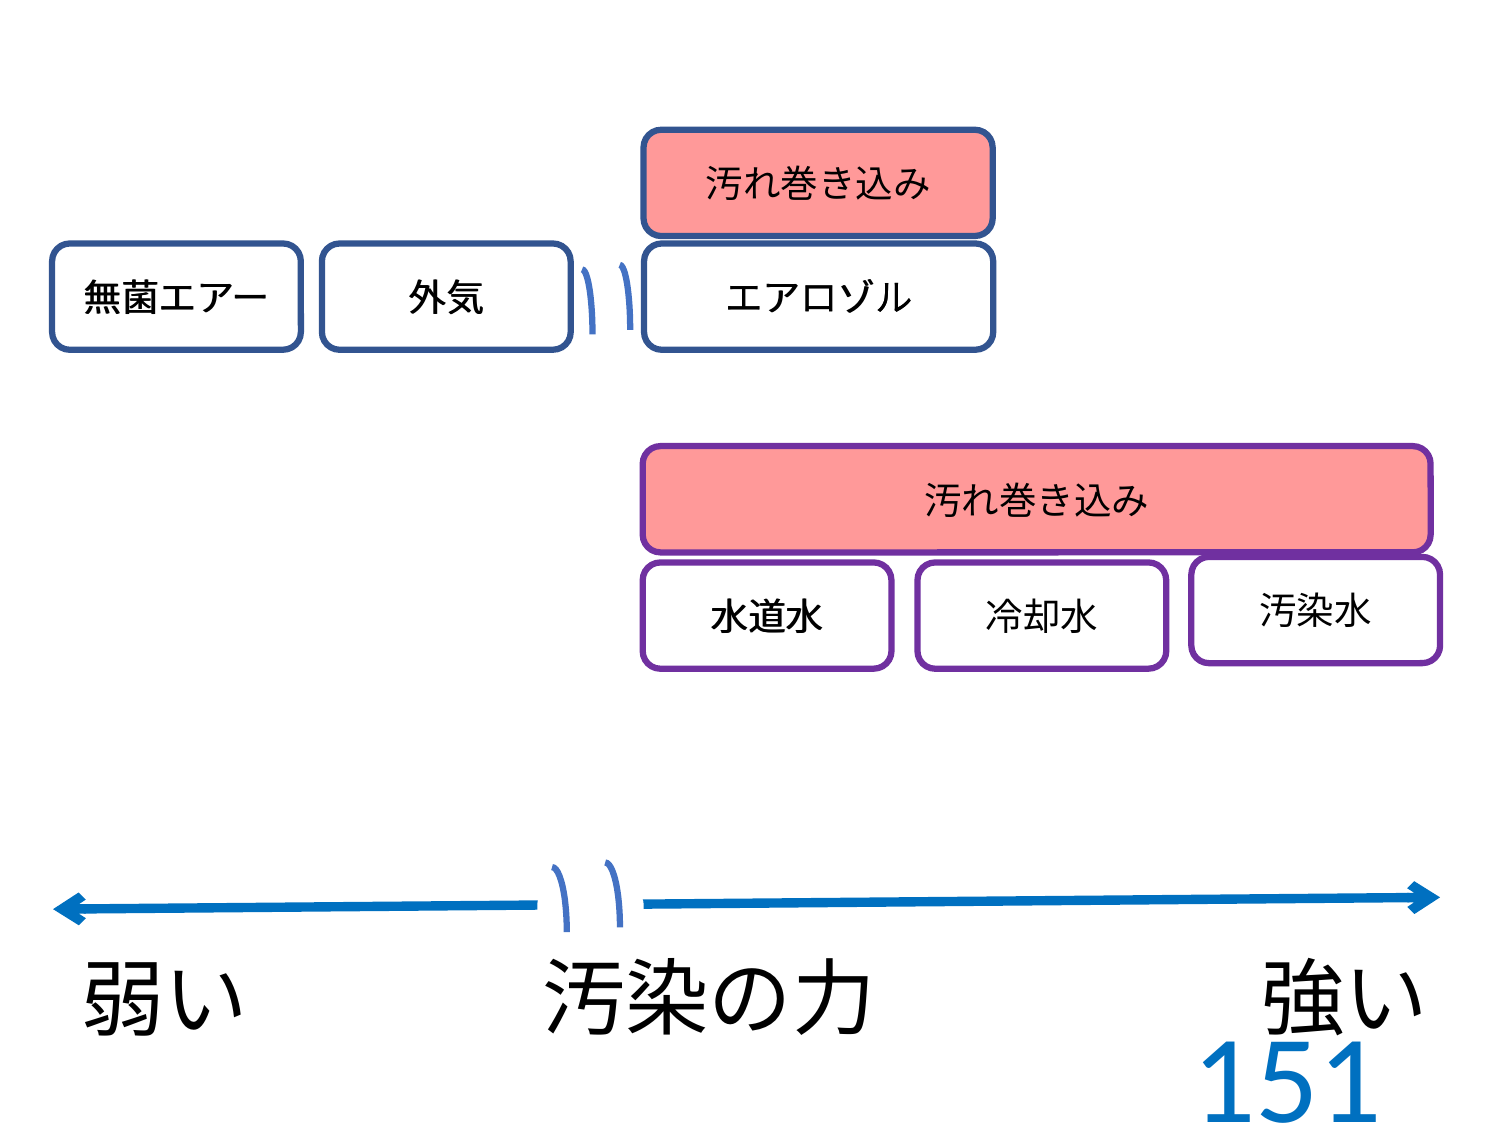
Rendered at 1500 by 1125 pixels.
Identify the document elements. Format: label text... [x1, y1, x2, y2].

text_box 汚染水 [1190, 555, 1442, 665]
text_box 汚れ巻き込み [641, 445, 1432, 554]
text_box 無菌エアー [51, 242, 302, 351]
text_box 水道水 [641, 561, 893, 670]
slide_number 151 [1059, 1056, 1397, 1103]
text_box エアロゾル [643, 242, 995, 351]
text_box 冷却水 [916, 561, 1168, 670]
text_box 汚れ巻き込み [642, 128, 994, 238]
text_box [53, 862, 1445, 1056]
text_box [571, 264, 631, 400]
text_box 外気 [320, 242, 572, 351]
